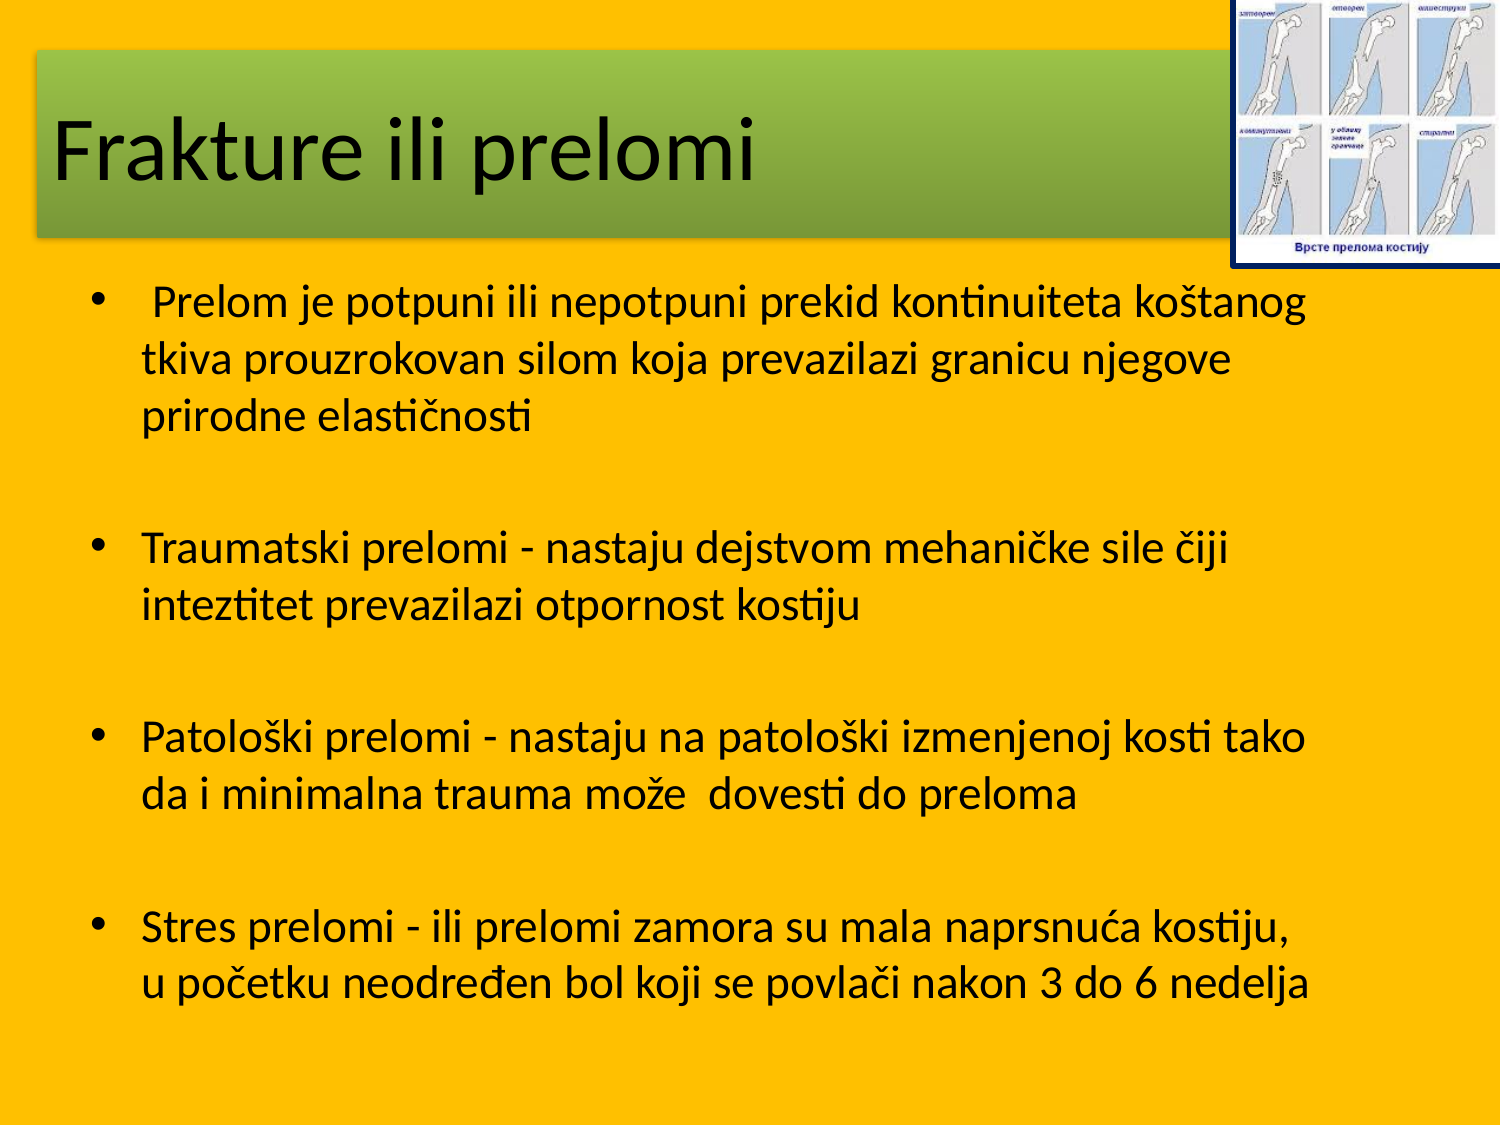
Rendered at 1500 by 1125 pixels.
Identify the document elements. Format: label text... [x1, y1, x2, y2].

title Frakture ili prelomi [37, 50, 1230, 238]
list Prelom je potpuni ili nepotpuni prekid kontinuiteta koštanog tkiva prouzrokovan silom koja prevazilazi granicu njegove prirodne elastičnosti Traumatski prelomi - nastaju dejstvom mehaničke sile čiji inteztitet prevazilazi otpornost kostiju Patološki prelomi - nastaju na patološki izmenjenoj kosti tako da i minimalna trauma može dovesti do preloma Stres prelomi - ili prelomi zamora su mala naprsnuća kostiju, u početku neodređen bol koji se povlači nakon 3 do 6 nedelja [75, 262, 1338, 1062]
picture [1235, 0, 1500, 264]
